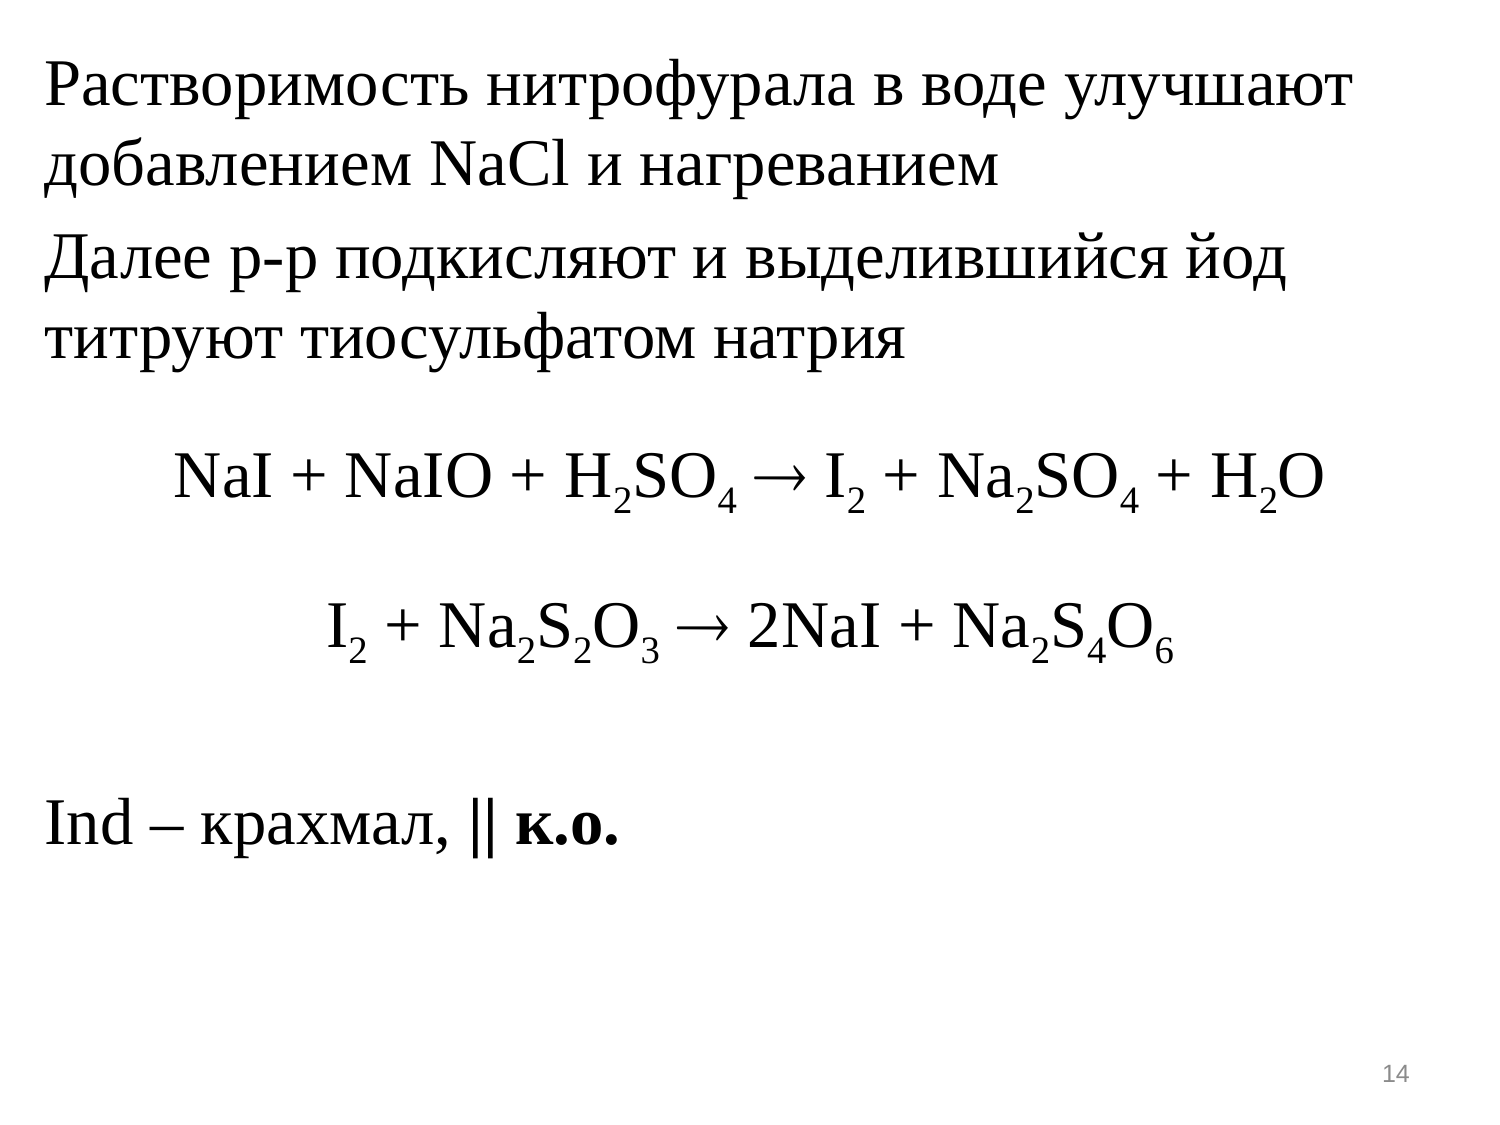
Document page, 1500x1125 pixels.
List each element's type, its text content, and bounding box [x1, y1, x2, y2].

list Растворимость нитрофурала в воде улучшают добавлением NaCl и нагреванием Далее р-р подкисляют и выделившийся йод титруют тиосульфатом натрия NaI + NaIO + H2SO4  I2 + Na2SO4 + H2O I2 + Na2S2O3  2NaI + Na2S4O6 Ind – крахмал, || к.о. [29, 31, 1471, 1094]
slide_number 14 [1074, 1042, 1425, 1103]
